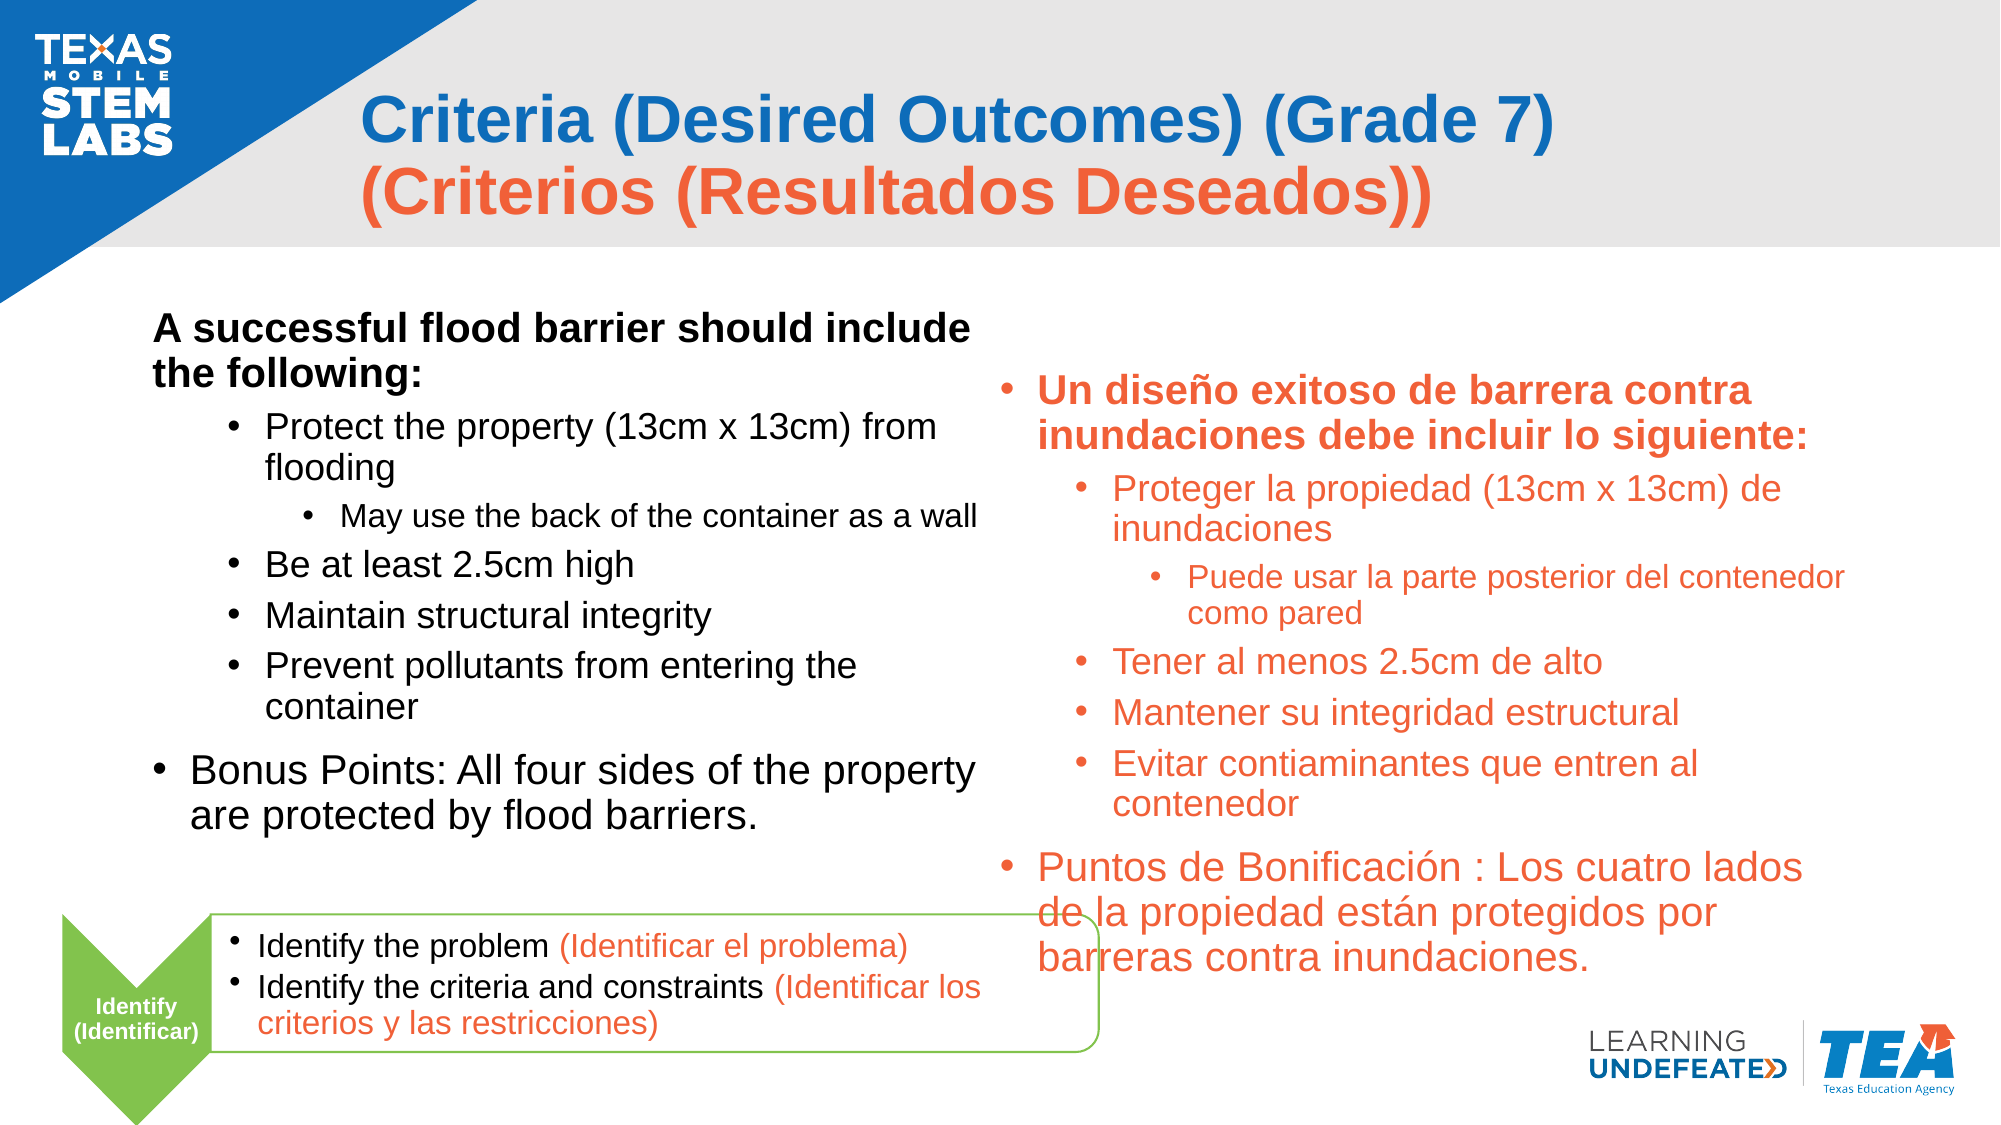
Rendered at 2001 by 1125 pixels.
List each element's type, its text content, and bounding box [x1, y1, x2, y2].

picture [1590, 1020, 1957, 1096]
list A successful flood barrier should include the following: Protect the property (13cm x 13cm) from flooding May use the back of the container as a wall Be at least 2.5cm high Maintain structural integrity Prevent pollutants from entering the container Bonus Points: All four sides of the property are protected by flood barriers. Un diseño exitoso de barrera contra inundaciones debe incluir lo siguiente: Proteger la propiedad (13cm x 13cm) de inundaciones Puede usar la parte posterior del contenedor como pared Tener al menos 2.5cm de alto Mantener su integridad estructural Evitar contiaminantes que entren al contenedor Puntos de Bonificación : Los cuatro lados de la propiedad están protegidos por barreras contra inundaciones. [137, 299, 1863, 1014]
picture [35, 34, 173, 160]
title Criteria (Desired Outcomes) (Grade 7) (Criterios (Resultados Deseados)) [345, 48, 1801, 266]
